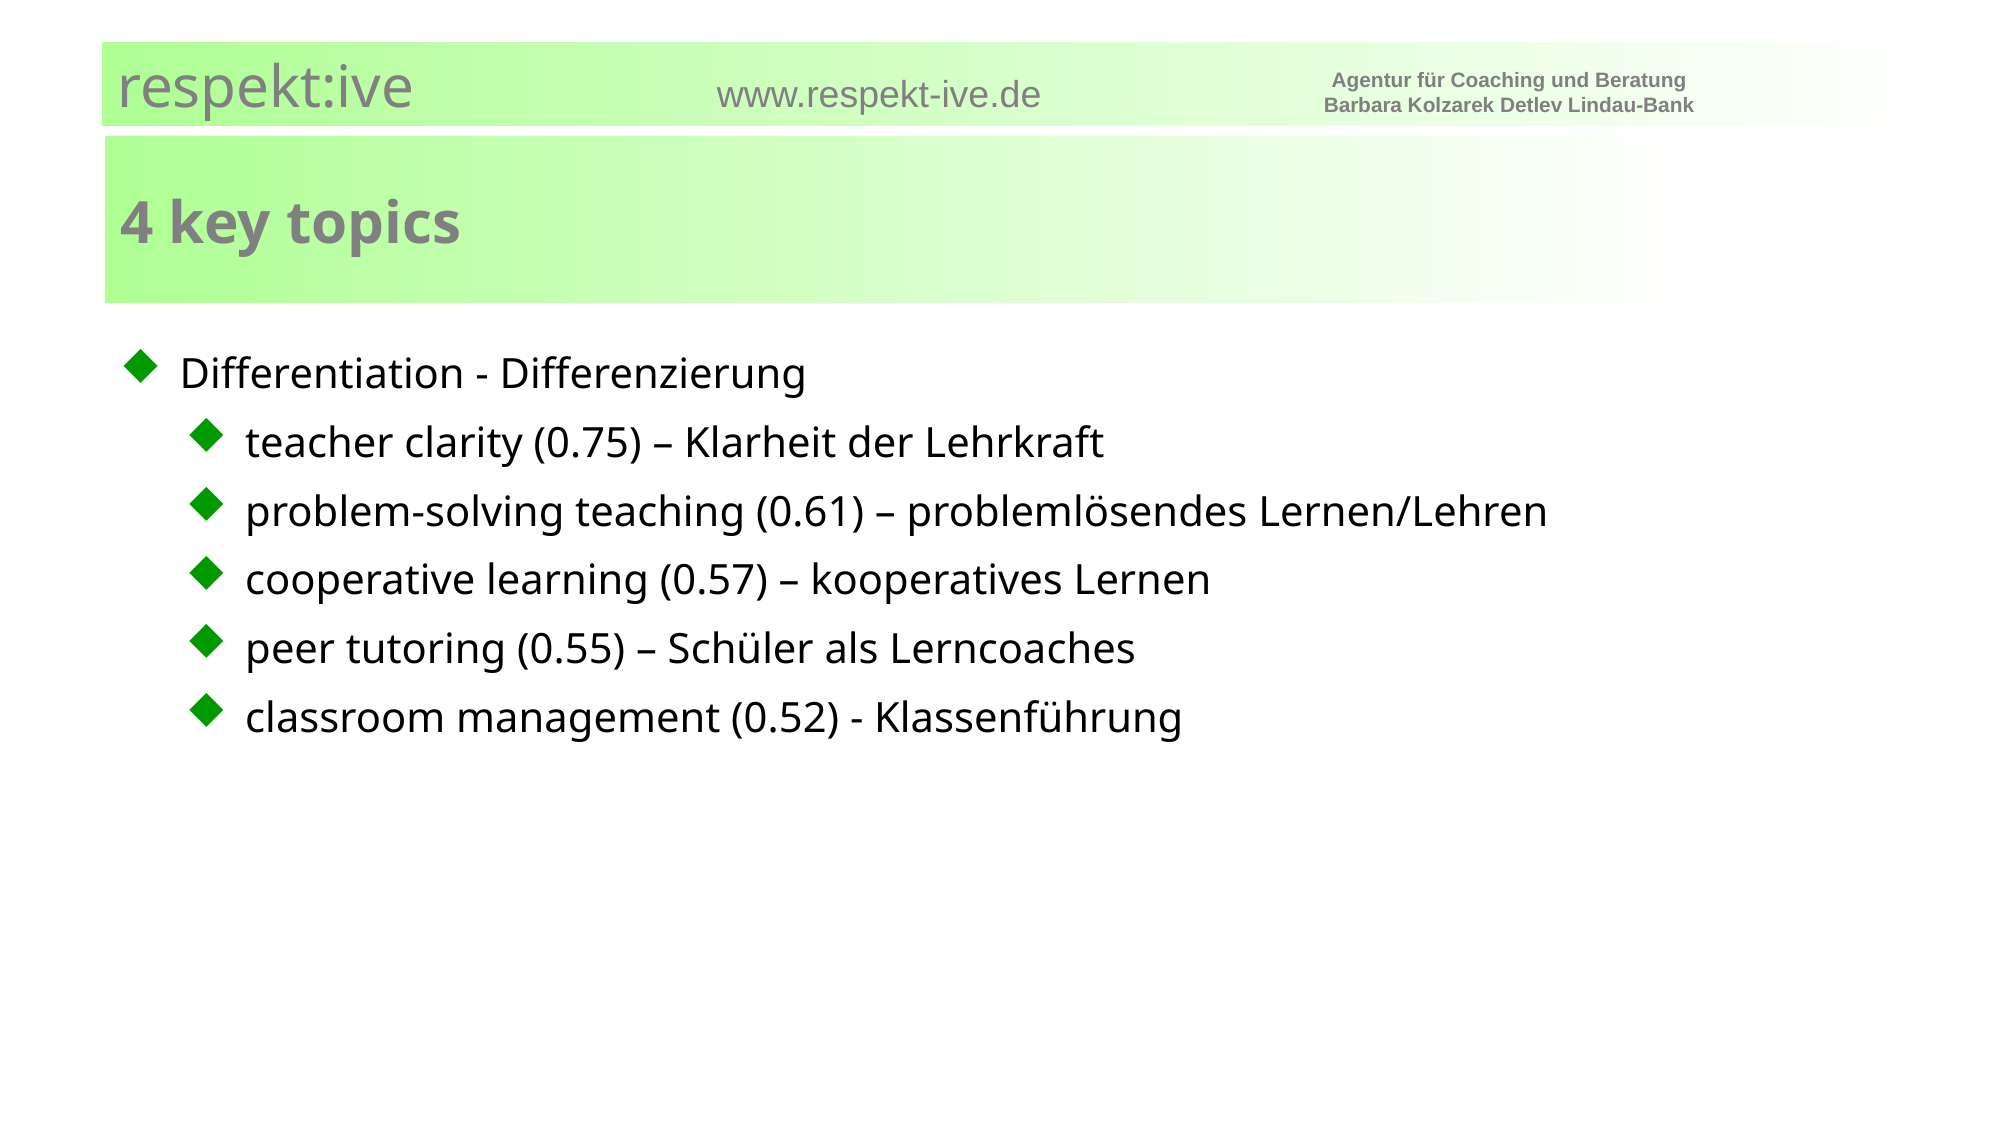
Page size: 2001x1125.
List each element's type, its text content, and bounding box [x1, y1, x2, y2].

list Differentiation - Differenzierung teacher clarity (0.75) – Klarheit der Lehrkraft problem-solving teaching (0.61) – problemlösendes Lernen/Lehren cooperative learning (0.57) – kooperatives Lernen peer tutoring (0.55) – Schüler als Lerncoaches classroom management (0.52) - Klassenführung [104, 339, 1751, 941]
title 4 key topics [104, 136, 1674, 303]
text_box [350, 692, 1603, 763]
